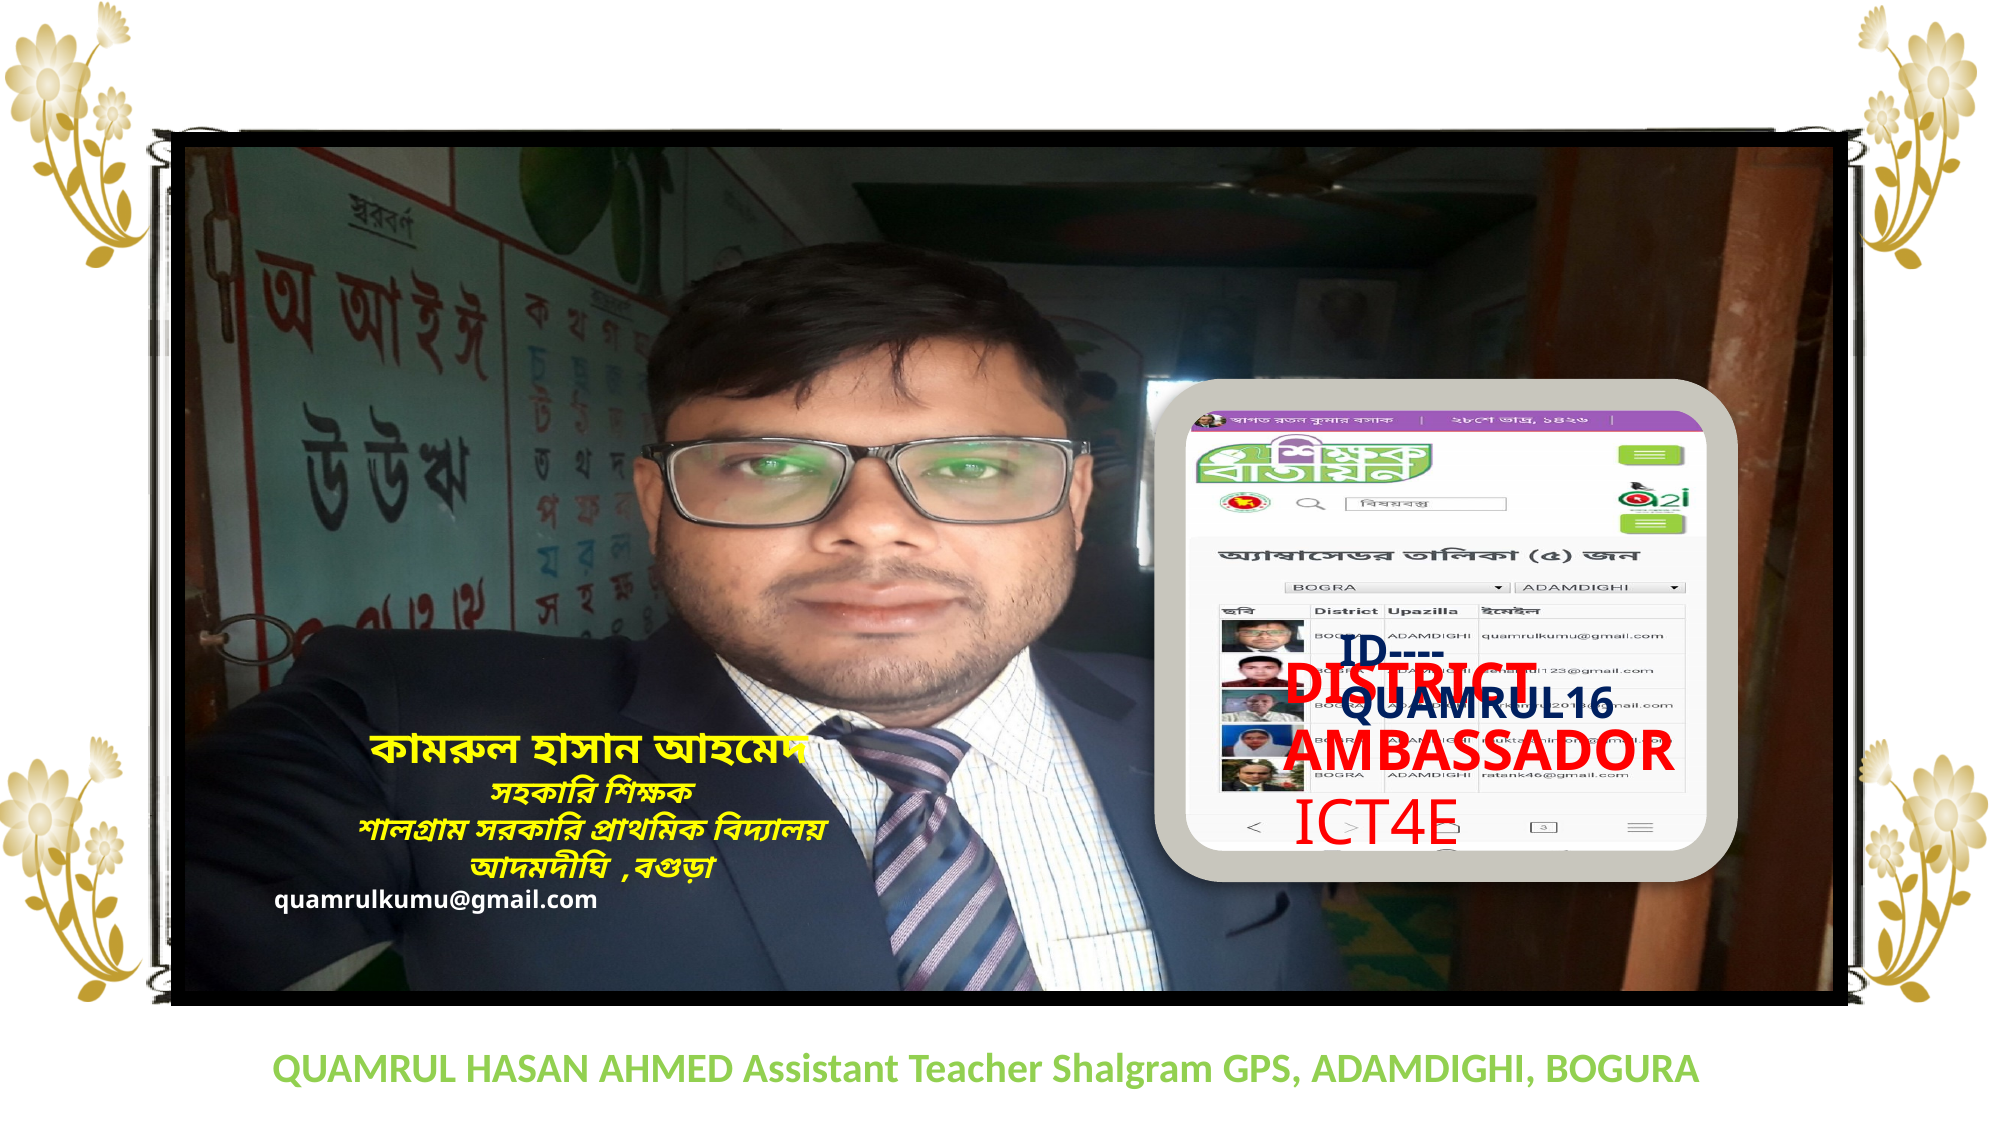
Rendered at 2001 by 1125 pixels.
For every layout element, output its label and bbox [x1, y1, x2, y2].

picture [144, 126, 1870, 1006]
picture [185, 146, 1834, 991]
picture [1848, 798, 1862, 1006]
text_box [1170, 394, 1735, 894]
